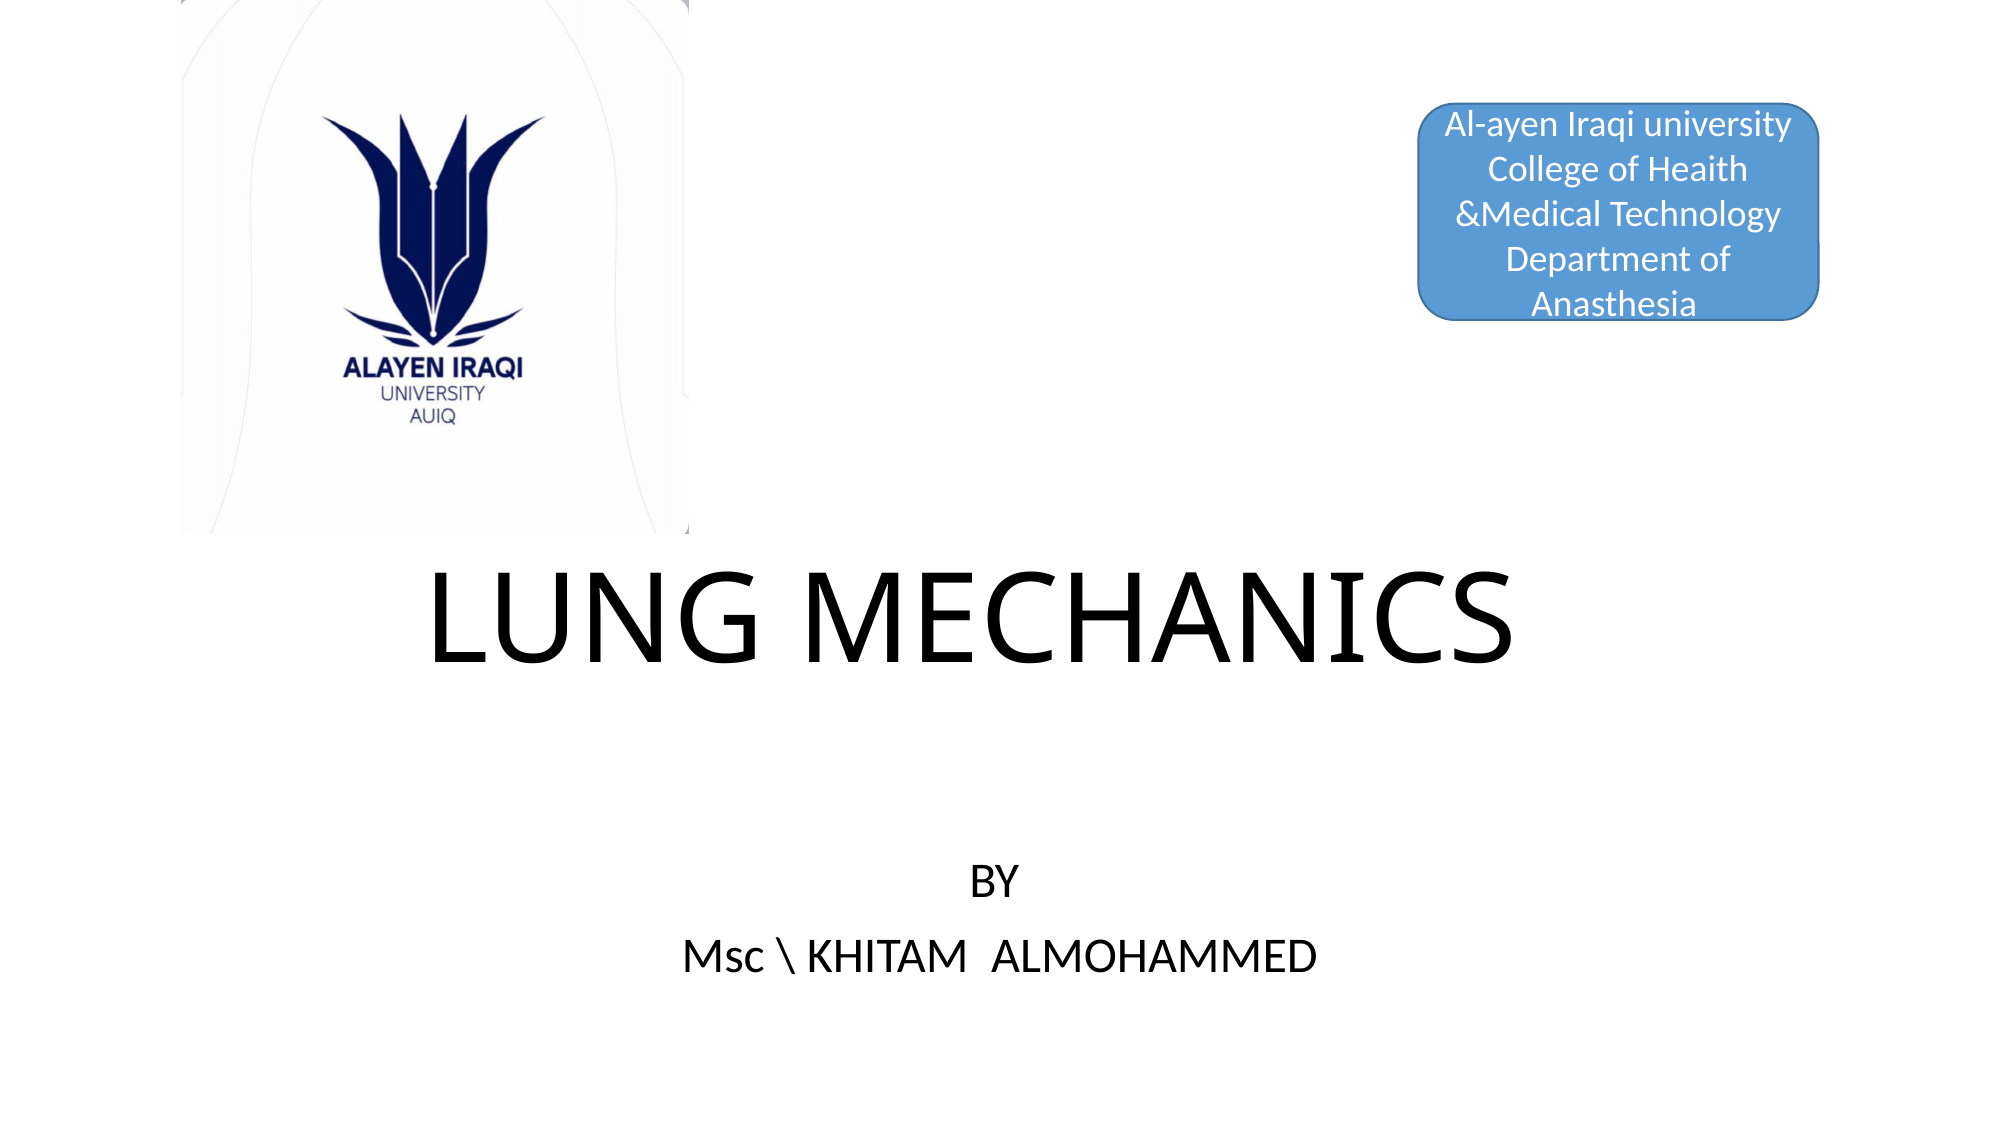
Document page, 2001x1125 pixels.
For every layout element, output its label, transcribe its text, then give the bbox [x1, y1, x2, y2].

subtitle BY Msc \ KHITAM ALMOHAMMED [249, 846, 1750, 1055]
text_box Al-ayen Iraqi university College of Heaith &Medical Technology Department of Anasthesia [1417, 102, 1820, 321]
title LUNG MECHANICS [154, 432, 1819, 982]
picture [181, 0, 689, 534]
